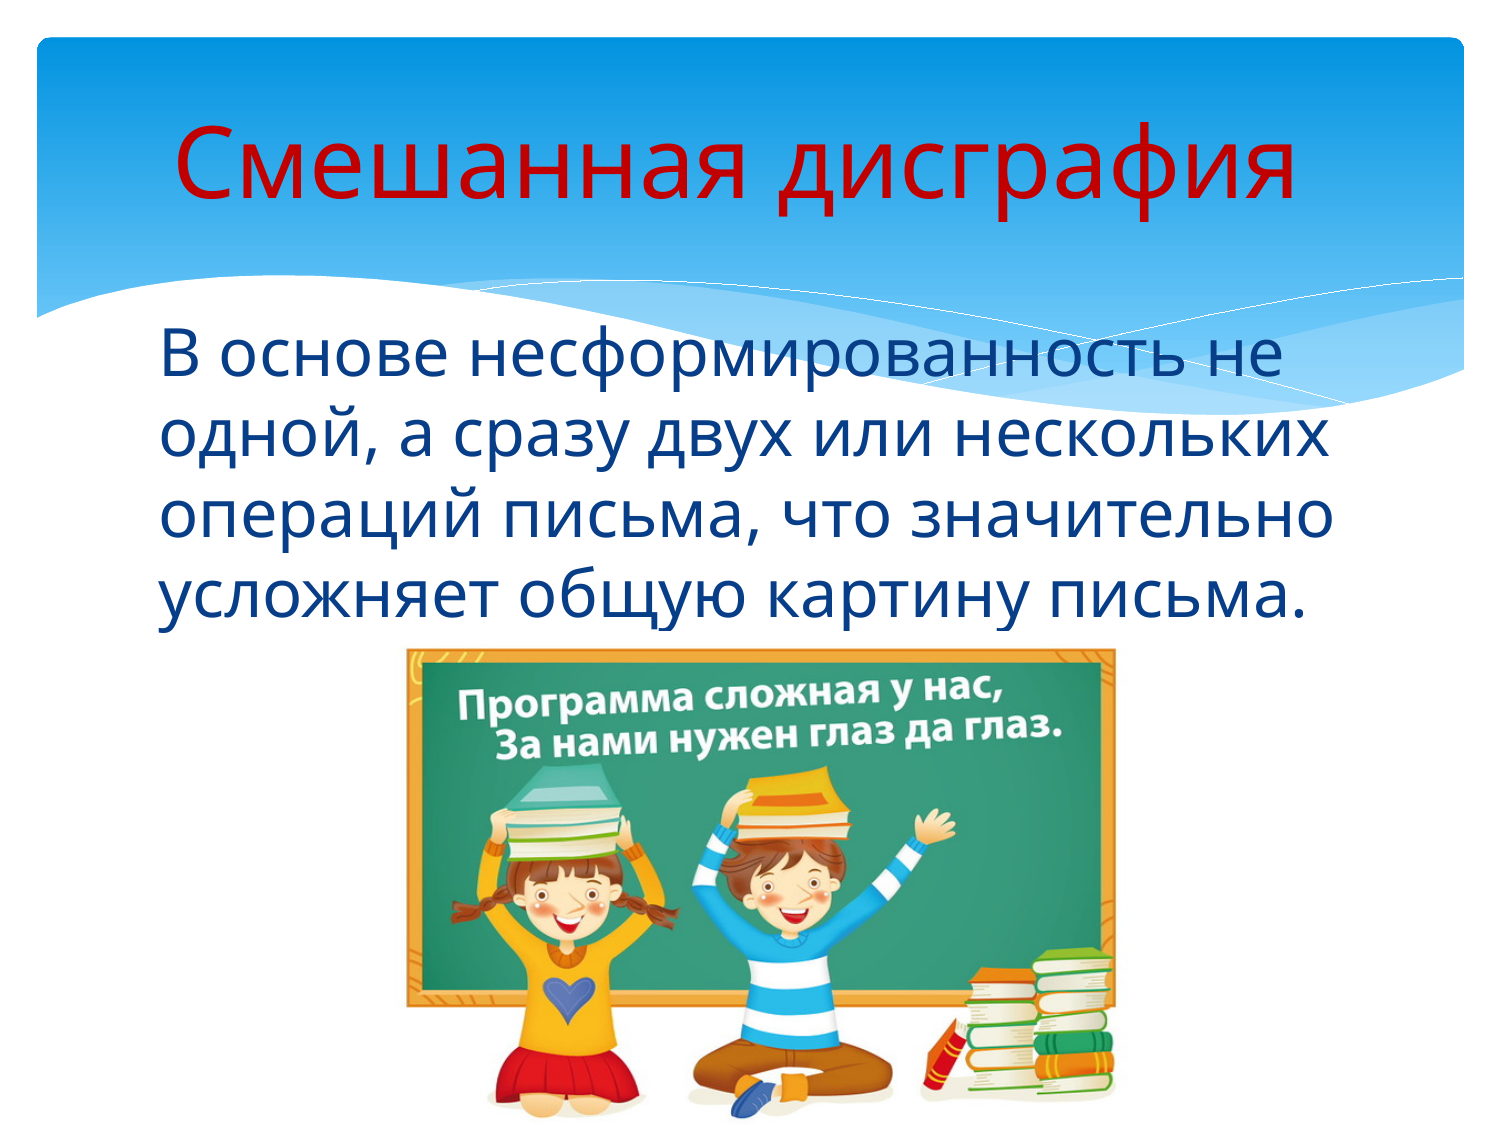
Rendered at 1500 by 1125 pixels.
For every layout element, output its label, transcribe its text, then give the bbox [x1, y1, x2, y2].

title Смешанная дисграфия [75, 55, 1425, 261]
list В основе несформированность не одной, а сразу двух или нескольких операций письма, что значительно усложняет общую картину письма. [143, 302, 1359, 1005]
picture [312, 631, 1200, 1125]
